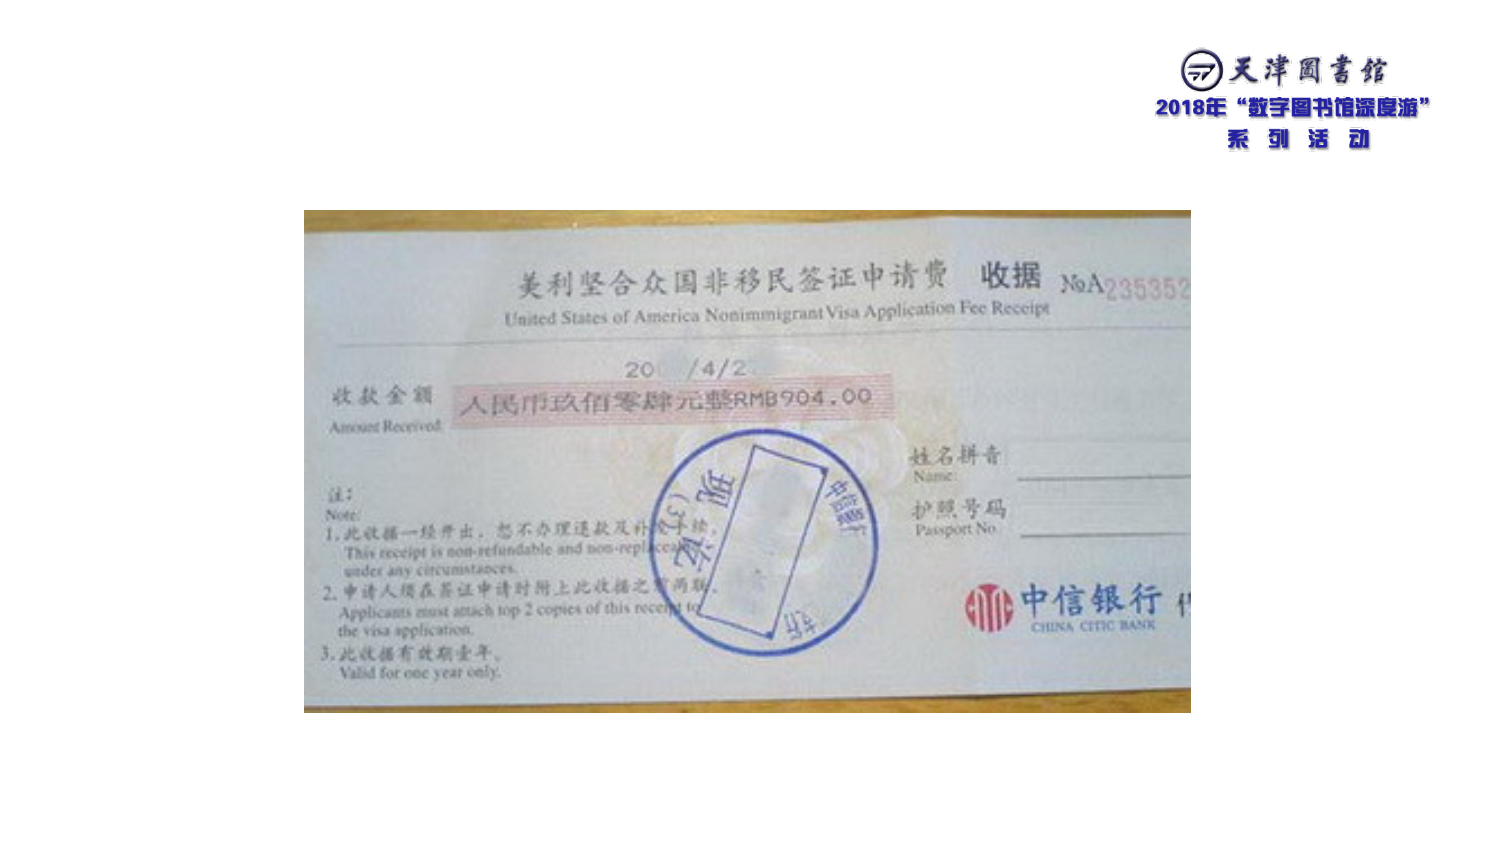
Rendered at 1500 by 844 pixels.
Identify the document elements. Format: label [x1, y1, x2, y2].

picture [304, 210, 1191, 714]
picture [1114, 28, 1475, 169]
